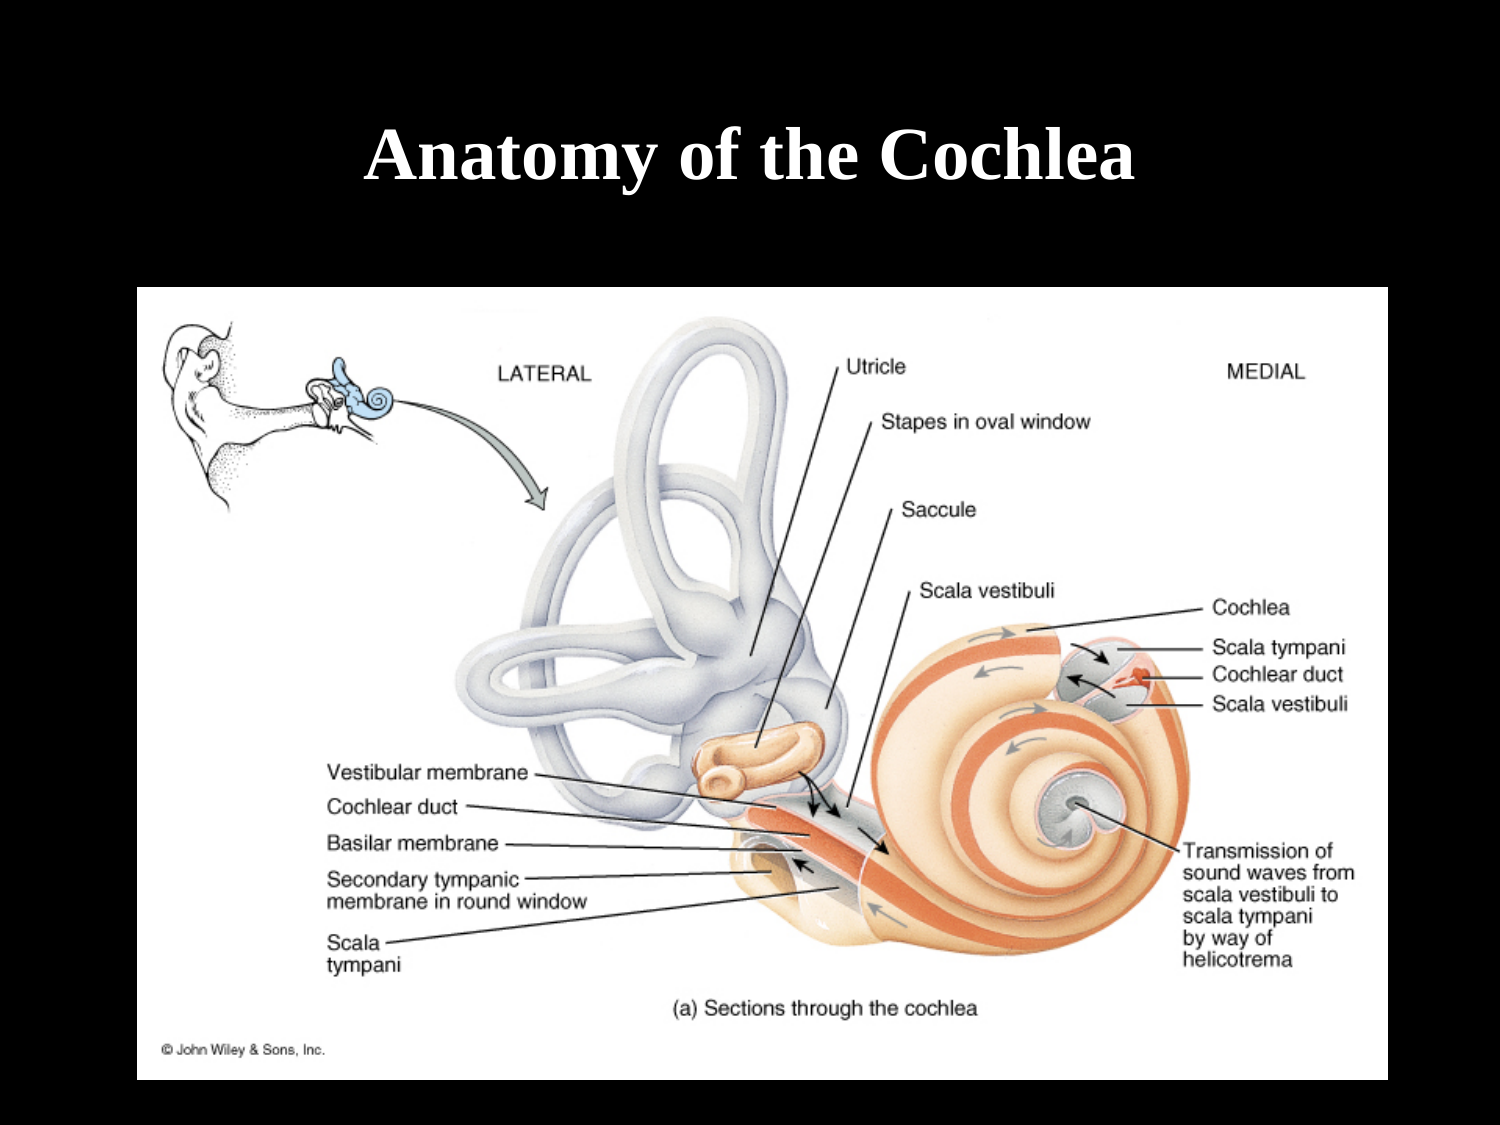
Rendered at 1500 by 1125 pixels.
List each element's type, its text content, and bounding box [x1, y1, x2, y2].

title Anatomy of the Cochlea [112, 62, 1388, 238]
picture [137, 287, 1388, 1080]
